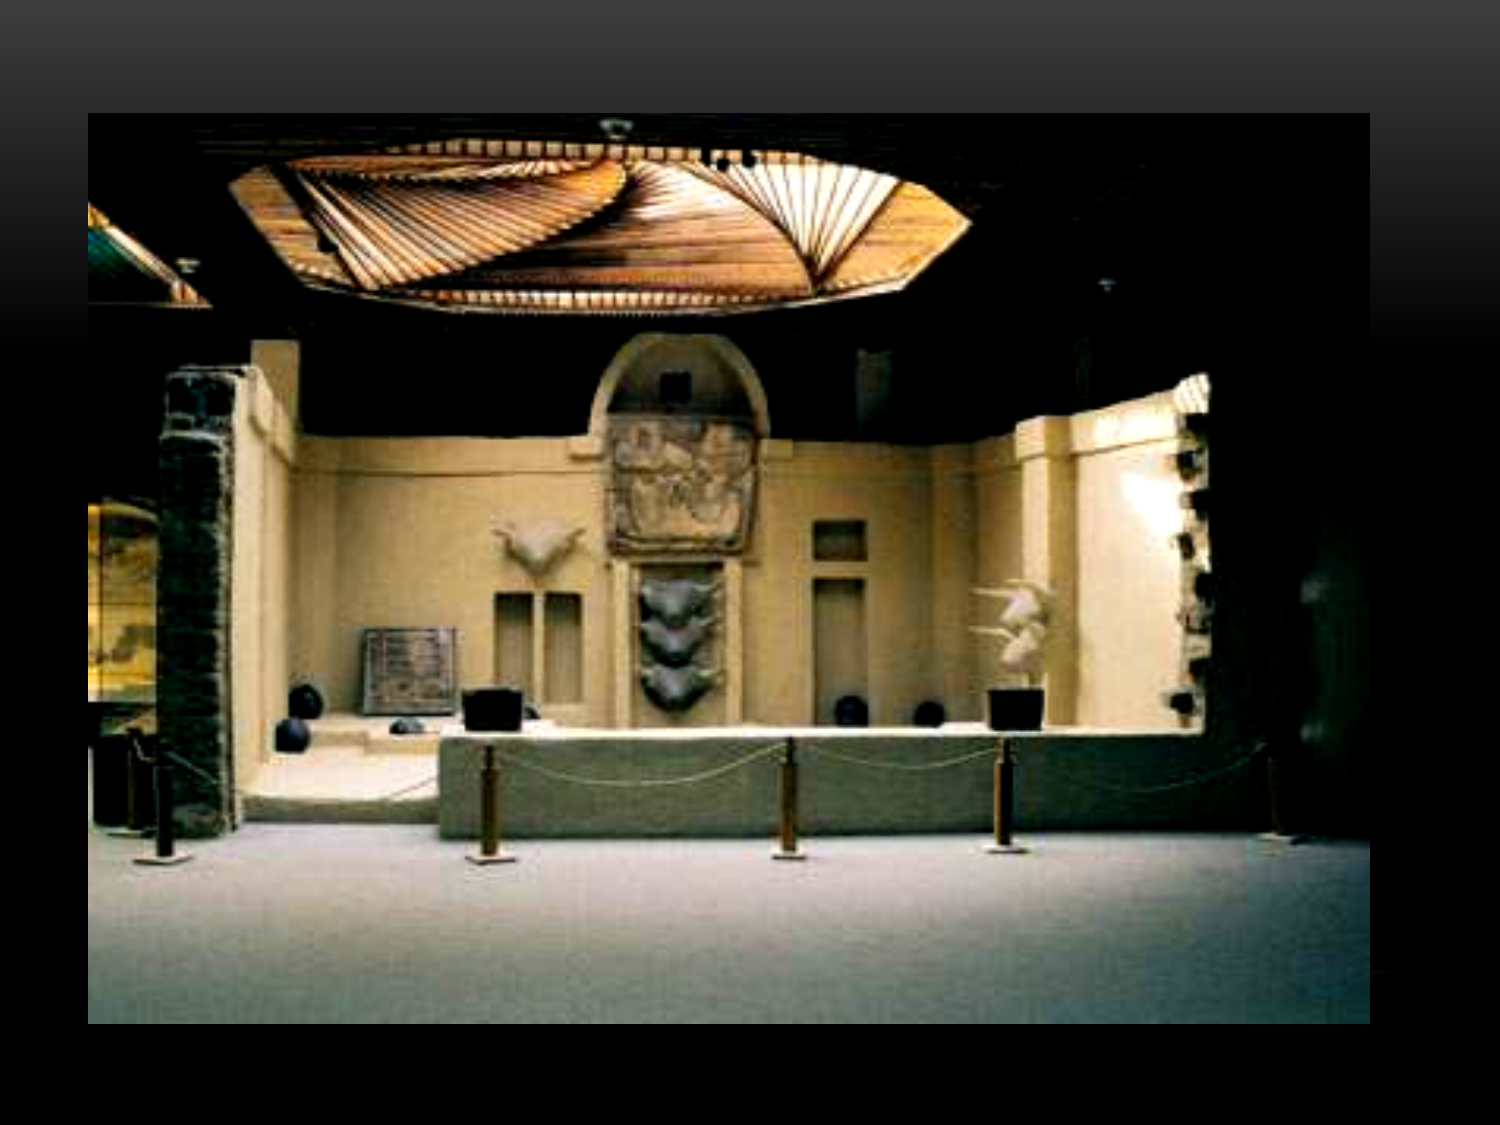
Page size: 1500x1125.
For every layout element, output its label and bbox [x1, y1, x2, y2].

list [88, 113, 1370, 1024]
picture [0, 0, 1500, 1125]
